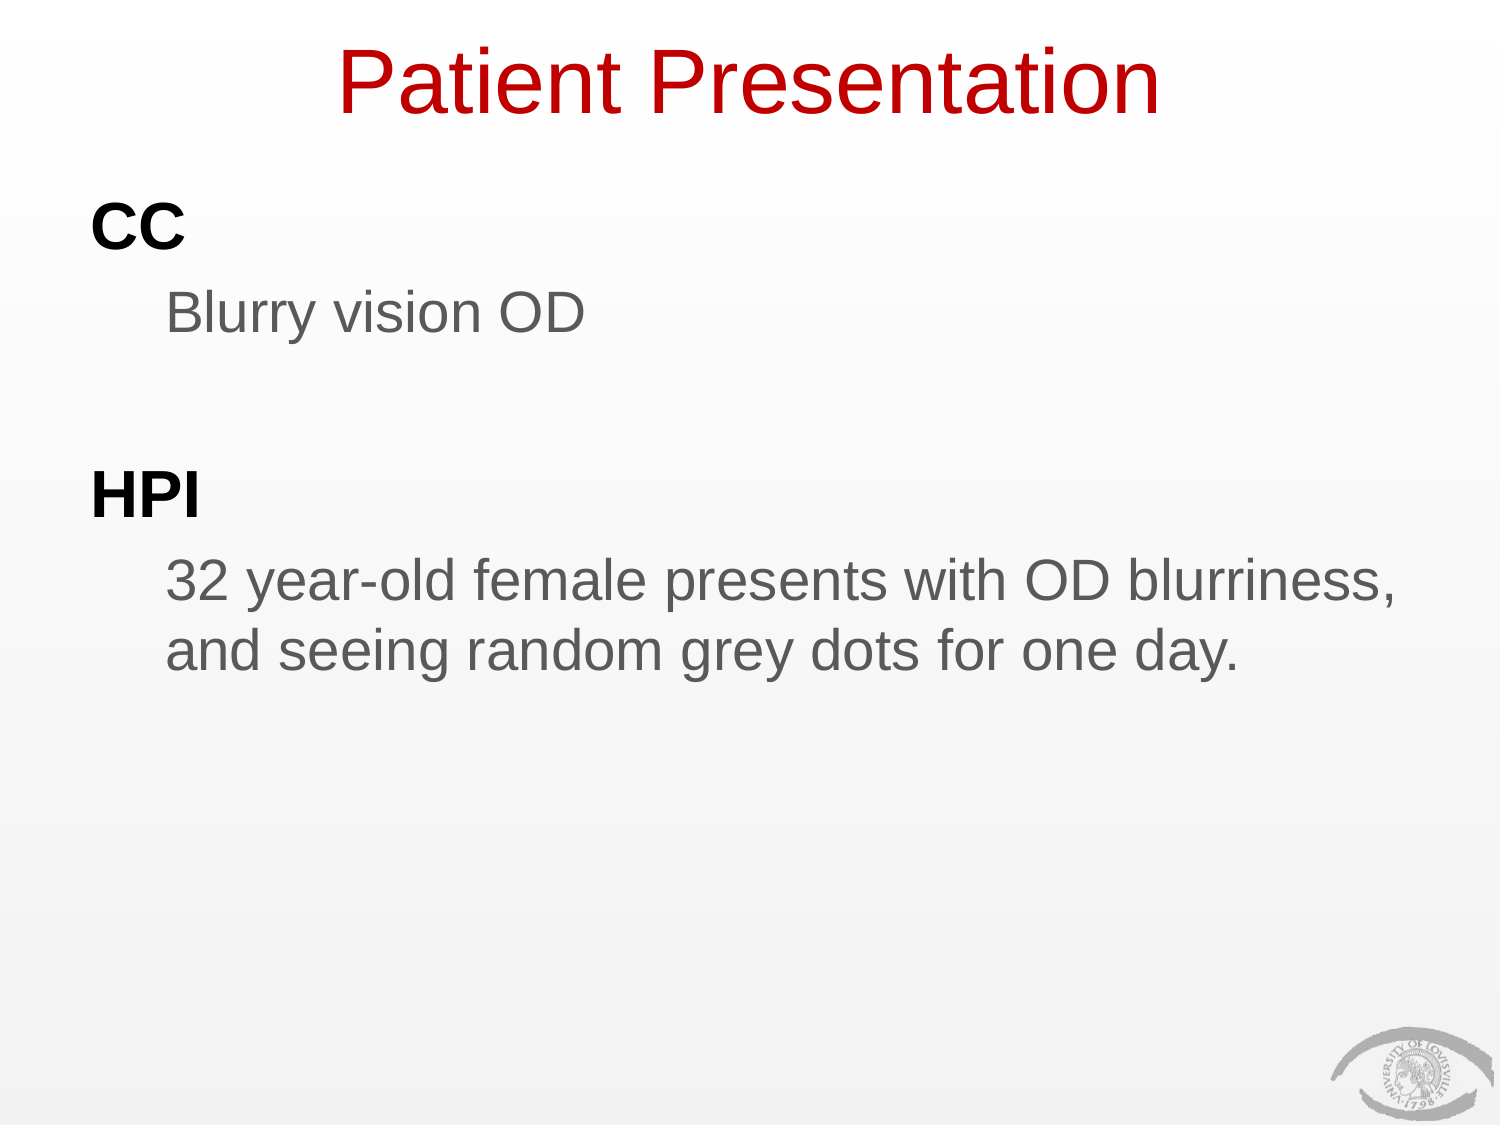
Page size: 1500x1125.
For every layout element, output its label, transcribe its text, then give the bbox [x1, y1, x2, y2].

title Patient Presentation [75, 0, 1425, 171]
list CC Blurry vision OD HPI 32 year-old female presents with OD blurriness, and seeing random grey dots for one day. [75, 174, 1425, 1005]
picture [1329, 1025, 1496, 1123]
